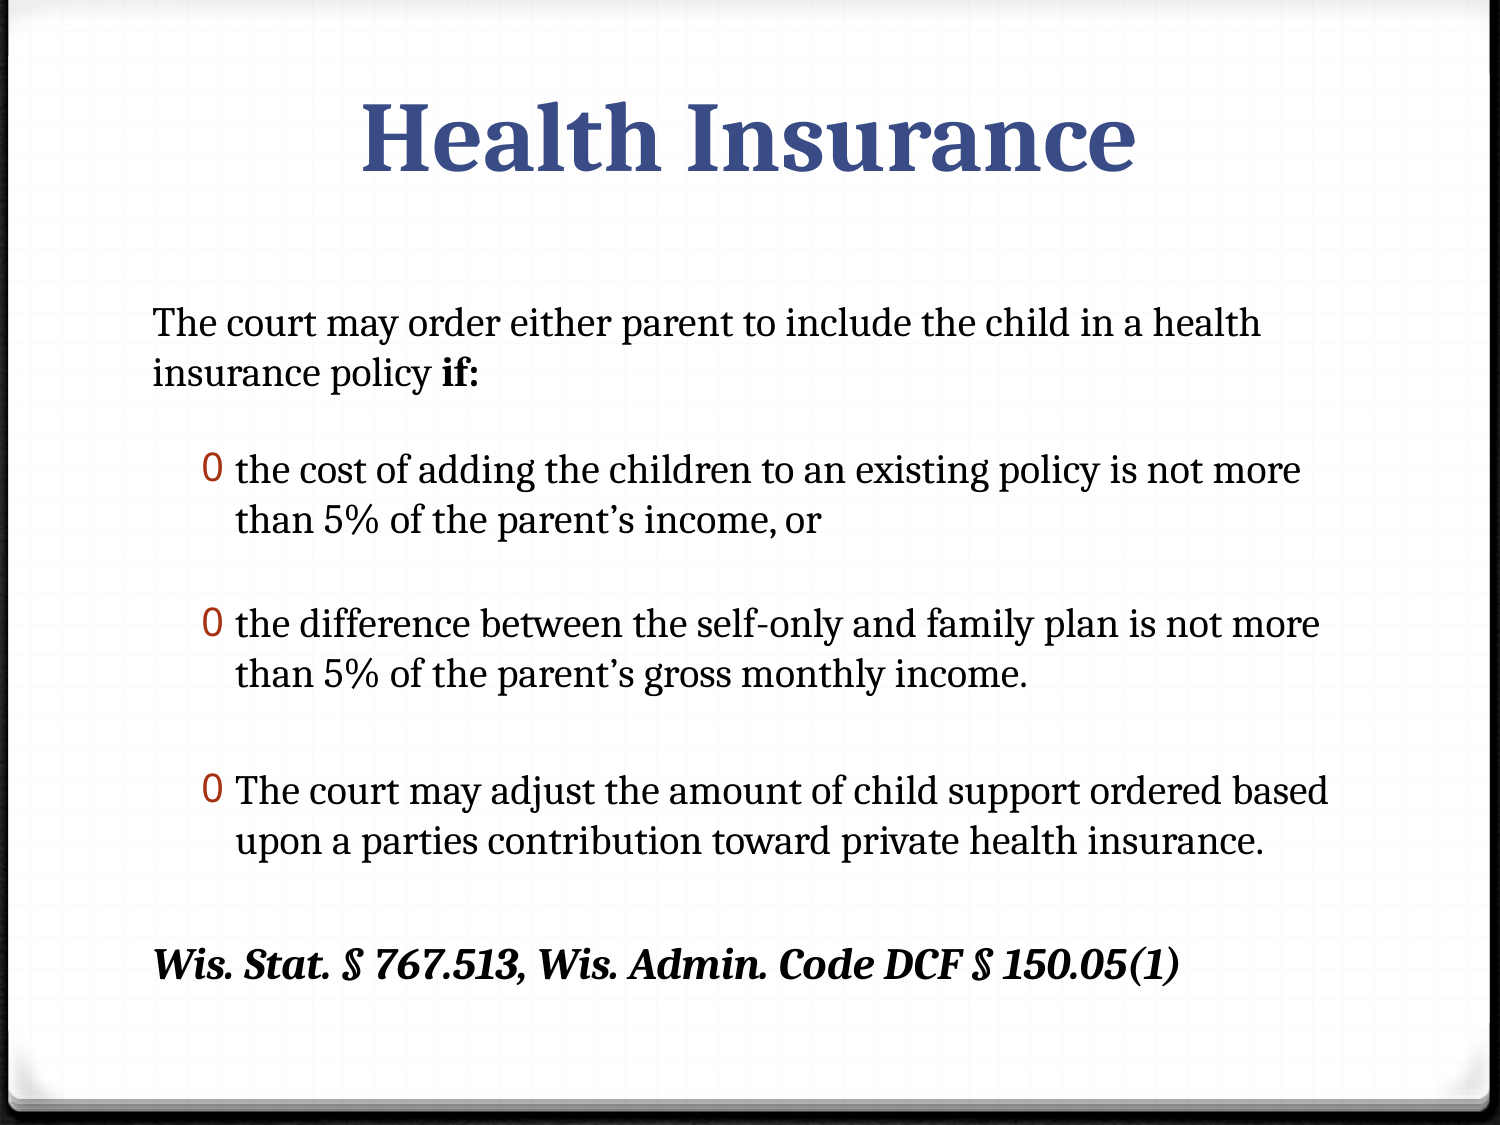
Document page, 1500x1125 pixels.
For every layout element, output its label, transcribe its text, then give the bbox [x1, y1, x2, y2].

title Health Insurance [90, 24, 1410, 238]
picture [0, 0, 1500, 1125]
list The court may order either parent to include the child in a health insurance policy if: the cost of adding the children to an existing policy is not more than 5% of the parent’s income, or the difference between the self-only and family plan is not more than 5% of the parent’s gross monthly income. The court may adjust the amount of child support ordered based upon a parties contribution toward private health insurance. Wis. Stat. § 767.513, Wis. Admin. Code DCF § 150.05(1) [137, 287, 1363, 1038]
